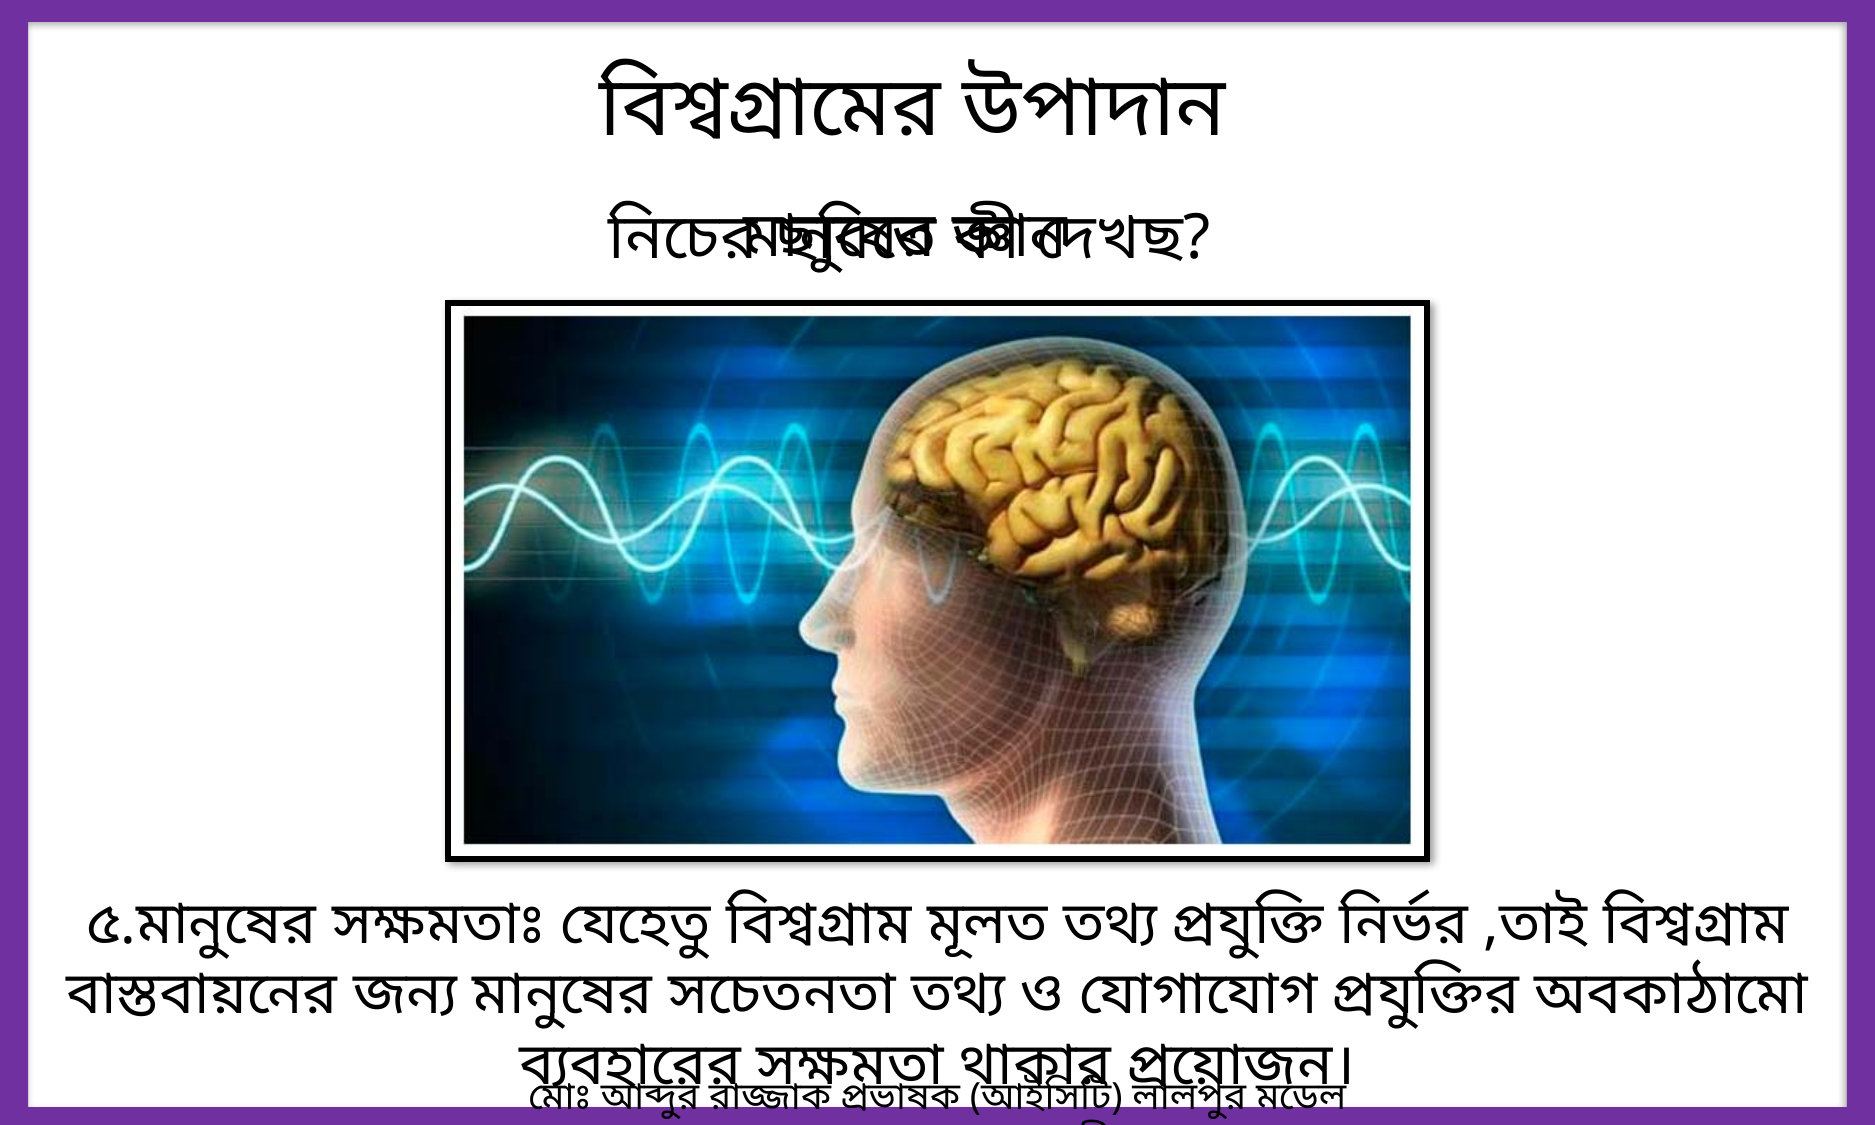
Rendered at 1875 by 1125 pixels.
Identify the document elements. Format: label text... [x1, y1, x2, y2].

text_box মানুষের জ্ঞান [729, 187, 1083, 277]
text_box নিচের ছবিতে কী দেখছ? [594, 189, 1225, 279]
picture [451, 306, 1424, 856]
text_box বিশ্বগ্রামের উপাদান [584, 44, 1241, 160]
text_box ৫.মানুষের সক্ষমতাঃ যেহেতু বিশ্বগ্রাম মূলত তথ্য প্রযুক্তি নির্ভর ,তাই বিশ্বগ্রাম বাস্তবায়নের জন্য মানুষের সচেতনতা তথ্য ও যোগাযোগ প্রযুক্তির অবকাঠামো ব্যবহারের সক্ষমতা থাকার প্রয়োজন। [42, 877, 1833, 1104]
